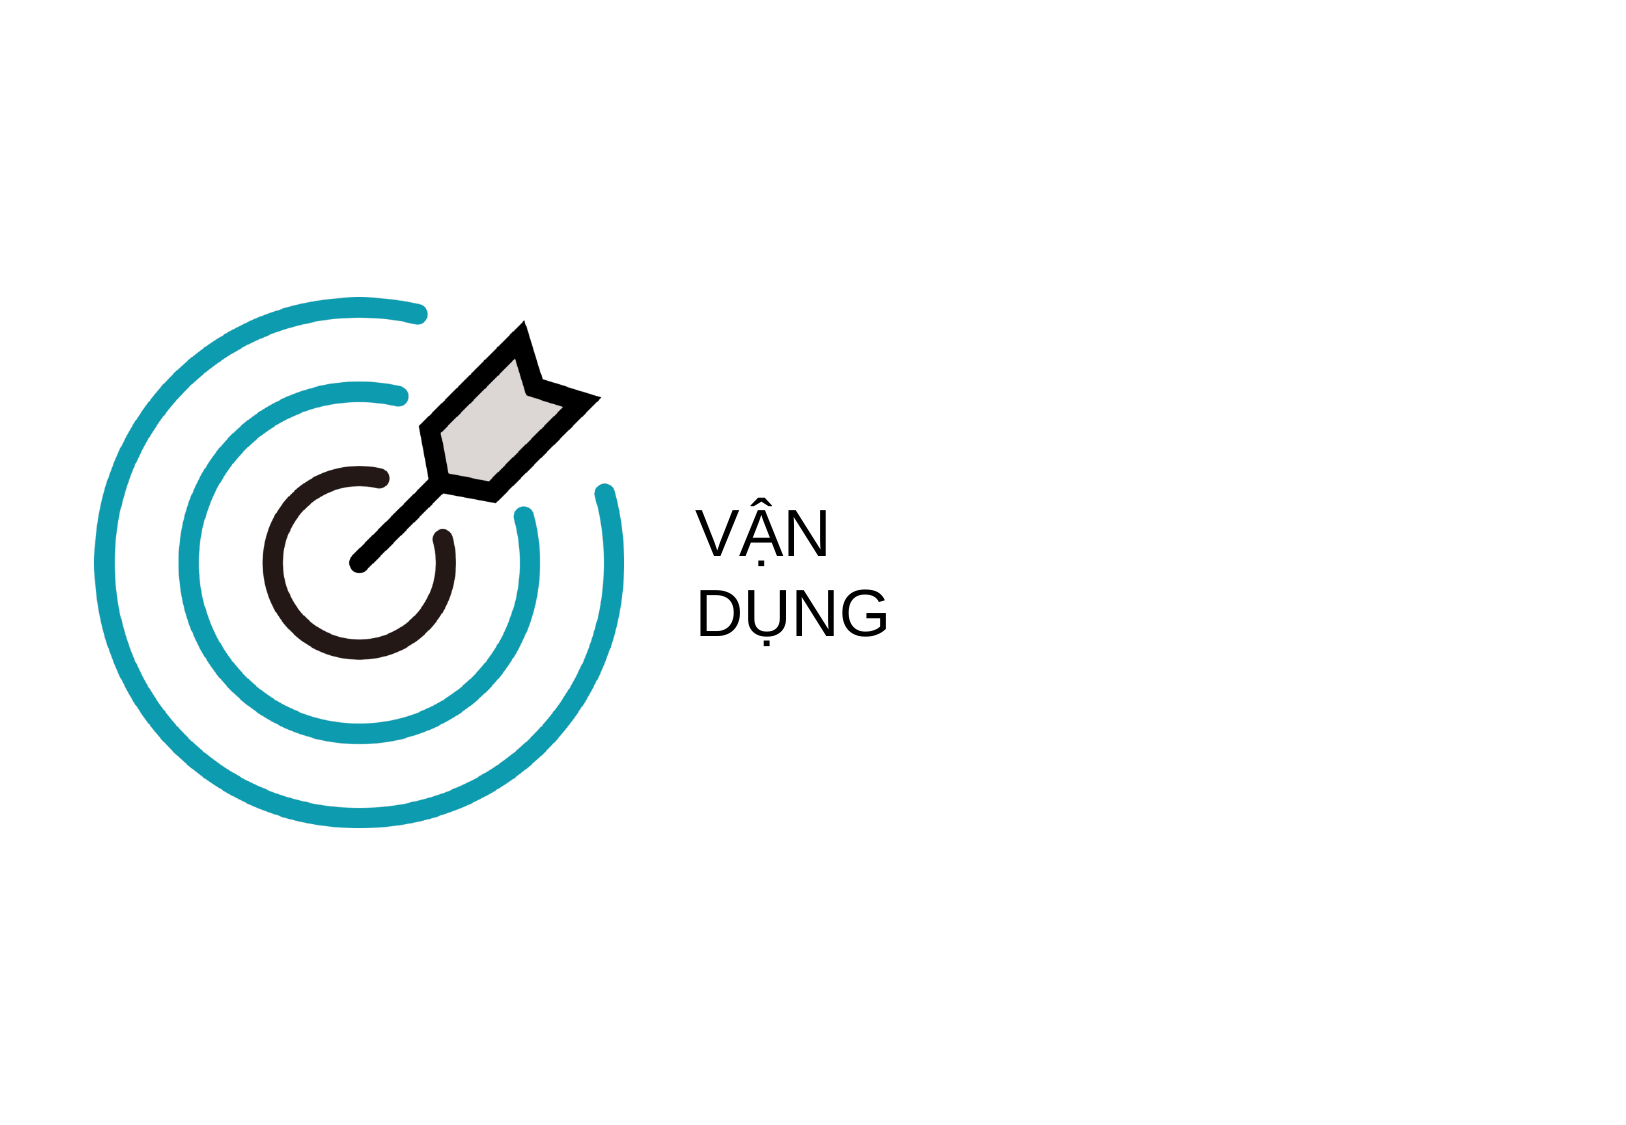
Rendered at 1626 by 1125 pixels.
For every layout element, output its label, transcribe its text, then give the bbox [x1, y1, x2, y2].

picture [94, 297, 625, 828]
text_box VẬN DỤNG [680, 482, 1060, 594]
